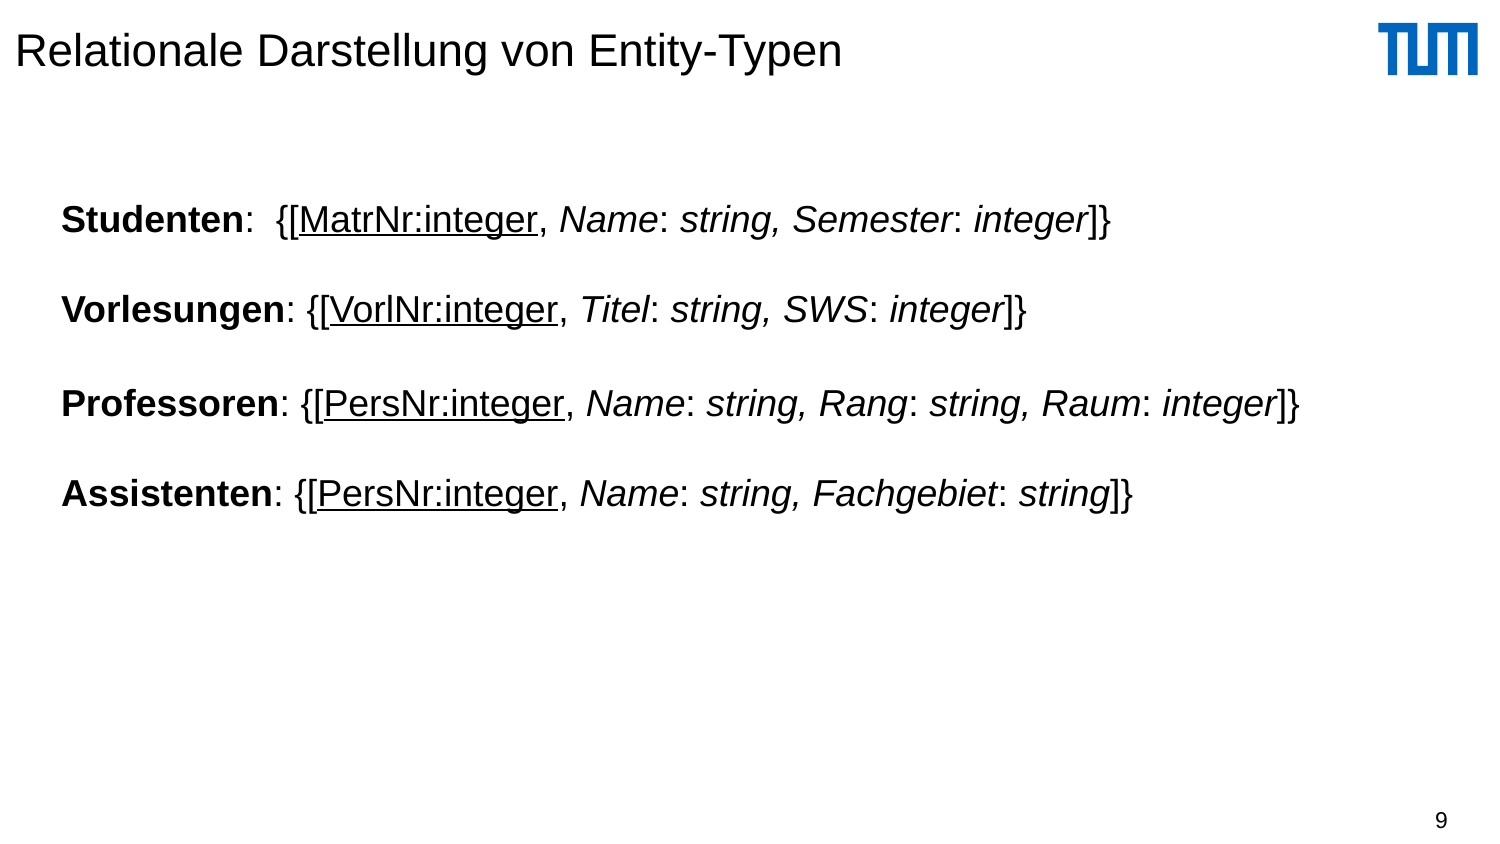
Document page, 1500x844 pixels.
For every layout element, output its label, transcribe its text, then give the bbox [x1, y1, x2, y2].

slide_number 9 [1111, 796, 1448, 842]
title Relationale Darstellung von Entity-Typen [0, 0, 1500, 141]
list Studenten: {[MatrNr:integer, Name: string, Semester: integer]} Vorlesungen: {[VorlNr:integer, Titel: string, SWS: integer]} Professoren: {[PersNr:integer, Name: string, Rang: string, Raum: integer]} Assistenten: {[PersNr:integer, Name: string, Fachgebiet: string]} [46, 187, 1350, 825]
